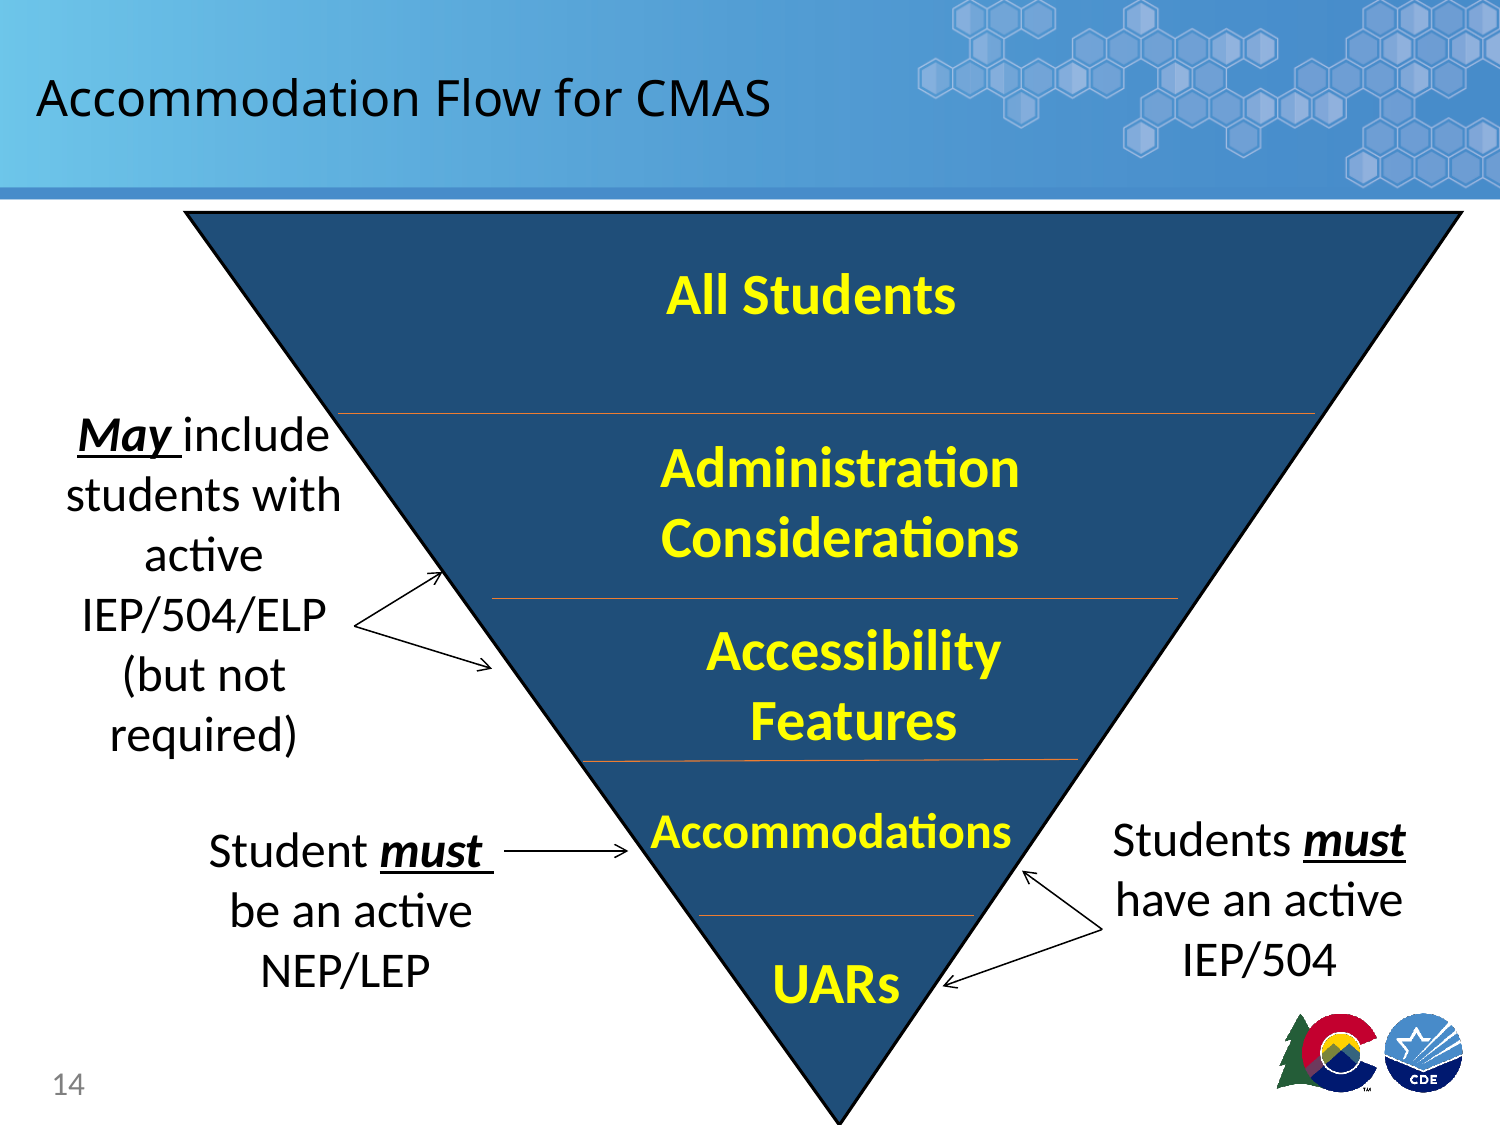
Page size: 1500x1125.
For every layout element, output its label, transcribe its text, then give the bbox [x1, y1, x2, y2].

slide_number 14 [36, 1054, 375, 1115]
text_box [354, 626, 493, 669]
text_box Accessibility Features [663, 604, 1046, 759]
text_box Student must be an active NEP/LEP [185, 809, 517, 1005]
text_box Administration Considerations [628, 422, 1053, 577]
picture [0, 0, 1500, 200]
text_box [942, 929, 1102, 987]
picture [1275, 1012, 1463, 1093]
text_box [1021, 870, 1103, 930]
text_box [354, 571, 443, 627]
text_box [183, 211, 1464, 820]
text_box UARs [673, 937, 1000, 1023]
title Accommodation Flow for CMAS [36, 51, 1463, 149]
text_box [765, 1023, 911, 1125]
text_box All Students [648, 248, 975, 334]
text_box Accommodations [613, 791, 1049, 866]
text_box Students must have an active IEP/504 [1093, 798, 1425, 994]
text_box May include students with active IEP/504/ELP (but not required) [38, 394, 370, 770]
text_box [652, 866, 1018, 937]
